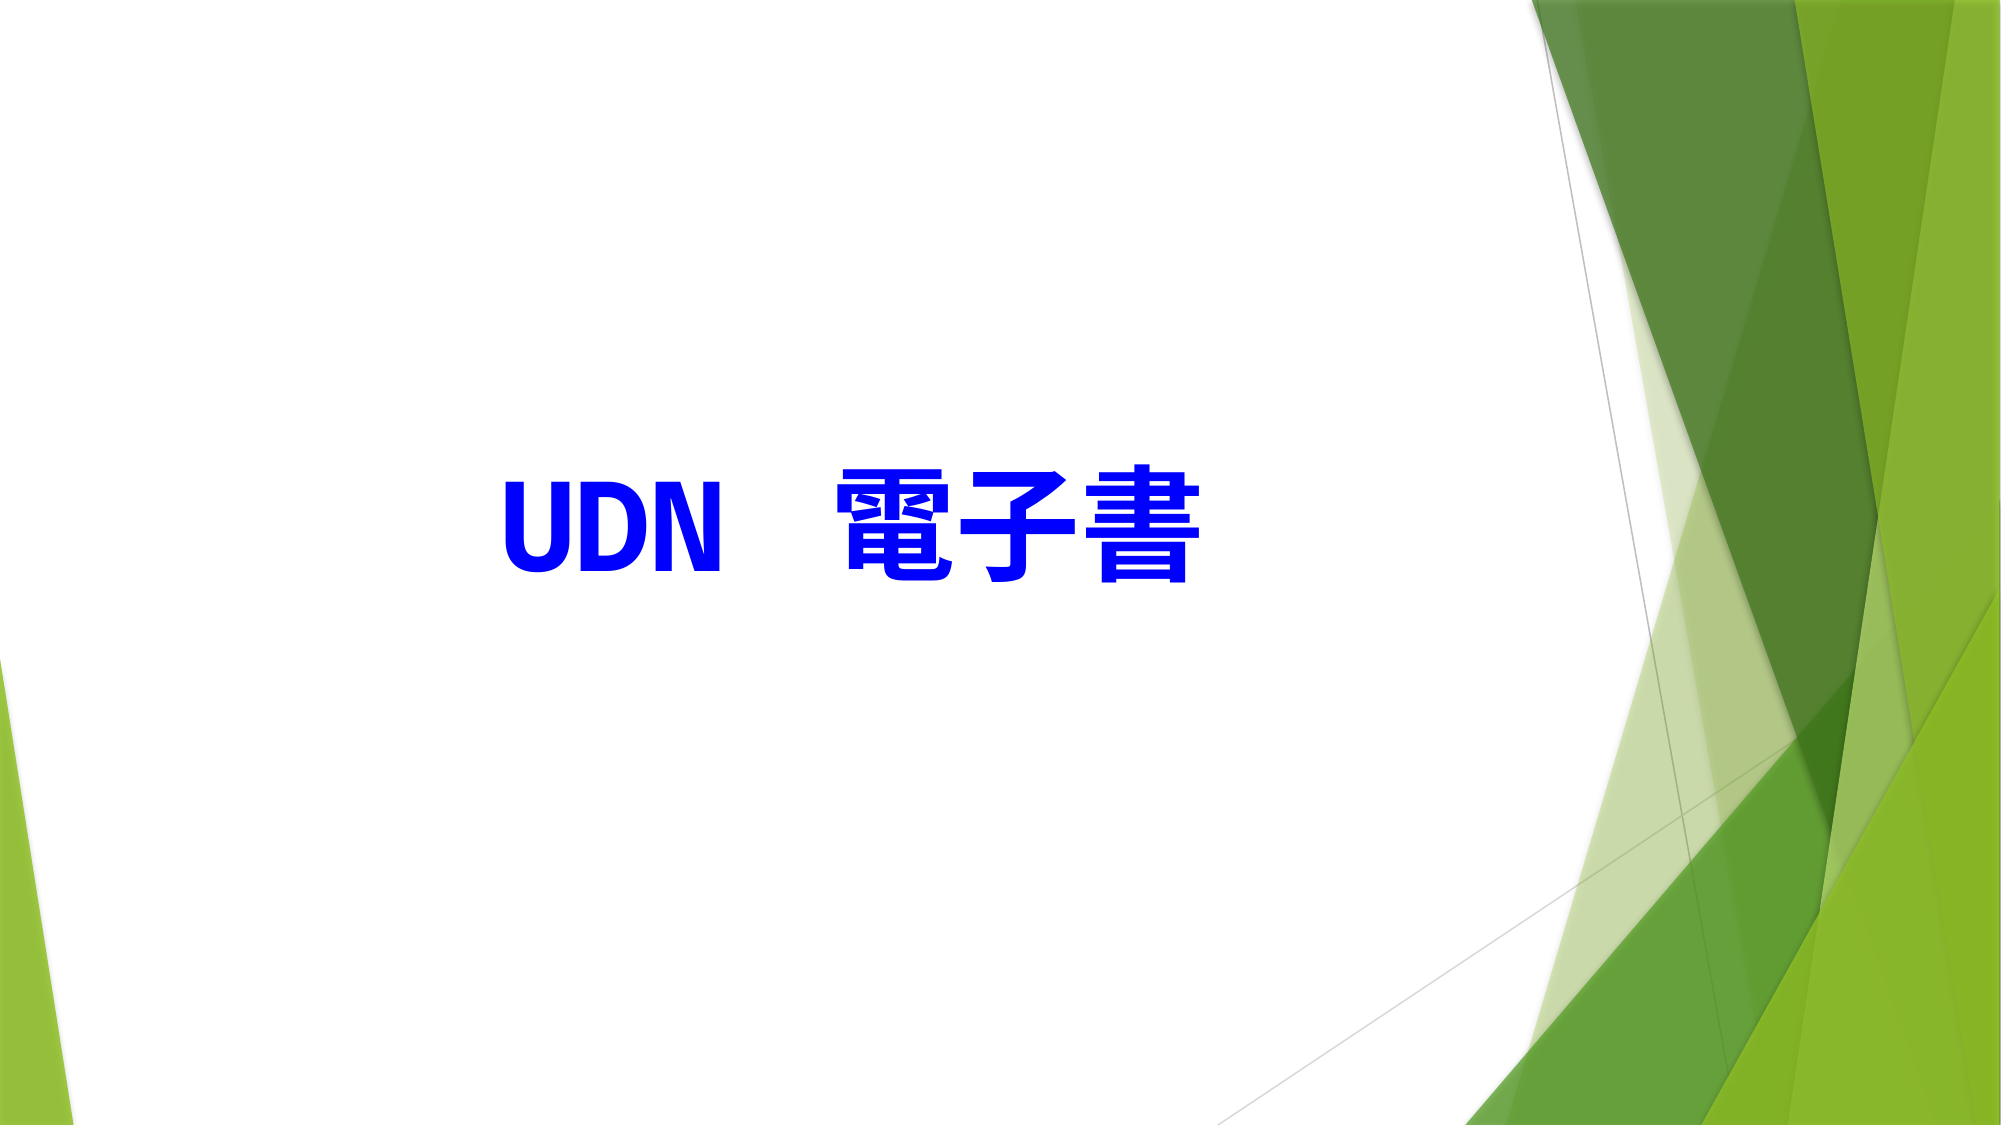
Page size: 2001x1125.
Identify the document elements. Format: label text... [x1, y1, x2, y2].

text_box UDN 電子書 [486, 439, 1475, 656]
